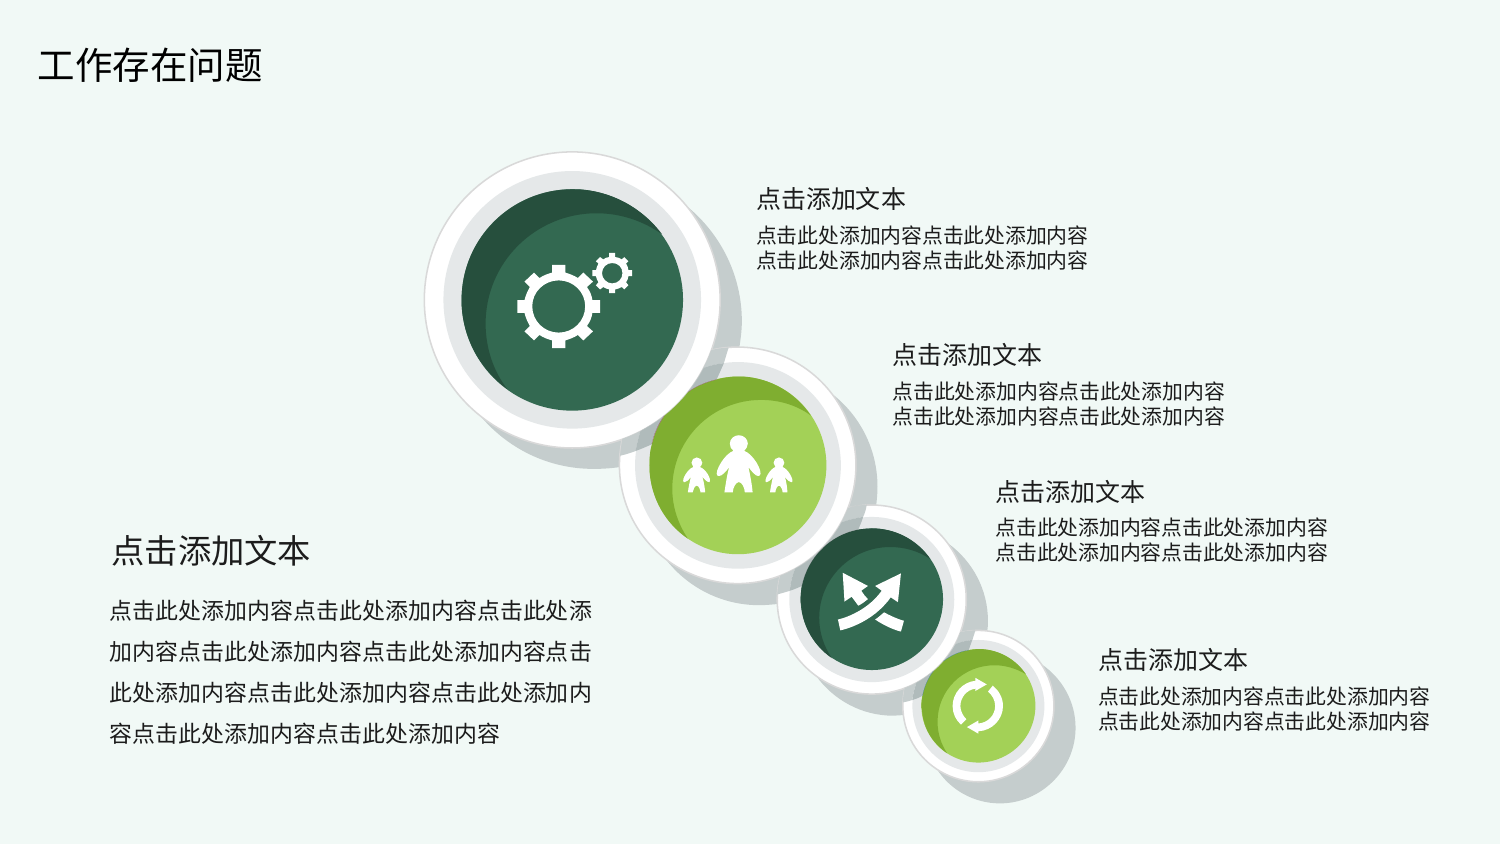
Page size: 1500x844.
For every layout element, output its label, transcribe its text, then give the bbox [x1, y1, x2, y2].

text_box 点击此处添加内容点击此处添加内容点击此处添加内容点击此处添加内容 [1076, 215, 1123, 280]
text_box 点击此处添加内容点击此处添加内容点击此处添加内容点击此处添加内容 [1076, 370, 1260, 436]
text_box 点击添加文本 [100, 525, 323, 576]
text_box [424, 151, 1076, 804]
text_box 点击此处添加内容点击此处添加内容点击此处添加内容点击此处添加内容 [1083, 675, 1465, 741]
text_box 点击添加文本 [1076, 468, 1161, 507]
text_box 点击此处添加内容点击此处添加内容点击此处添加内容点击此处添加内容点击此处添加内容点击此处添加内容点击此处添加内容点击此处添加内容点击此处添加内容点击此处添加内容 [98, 576, 424, 753]
text_box 点击此处添加内容点击此处添加内容点击此处添加内容点击此处添加内容 [1076, 507, 1363, 572]
text_box 点击添加文本 [1083, 637, 1264, 675]
